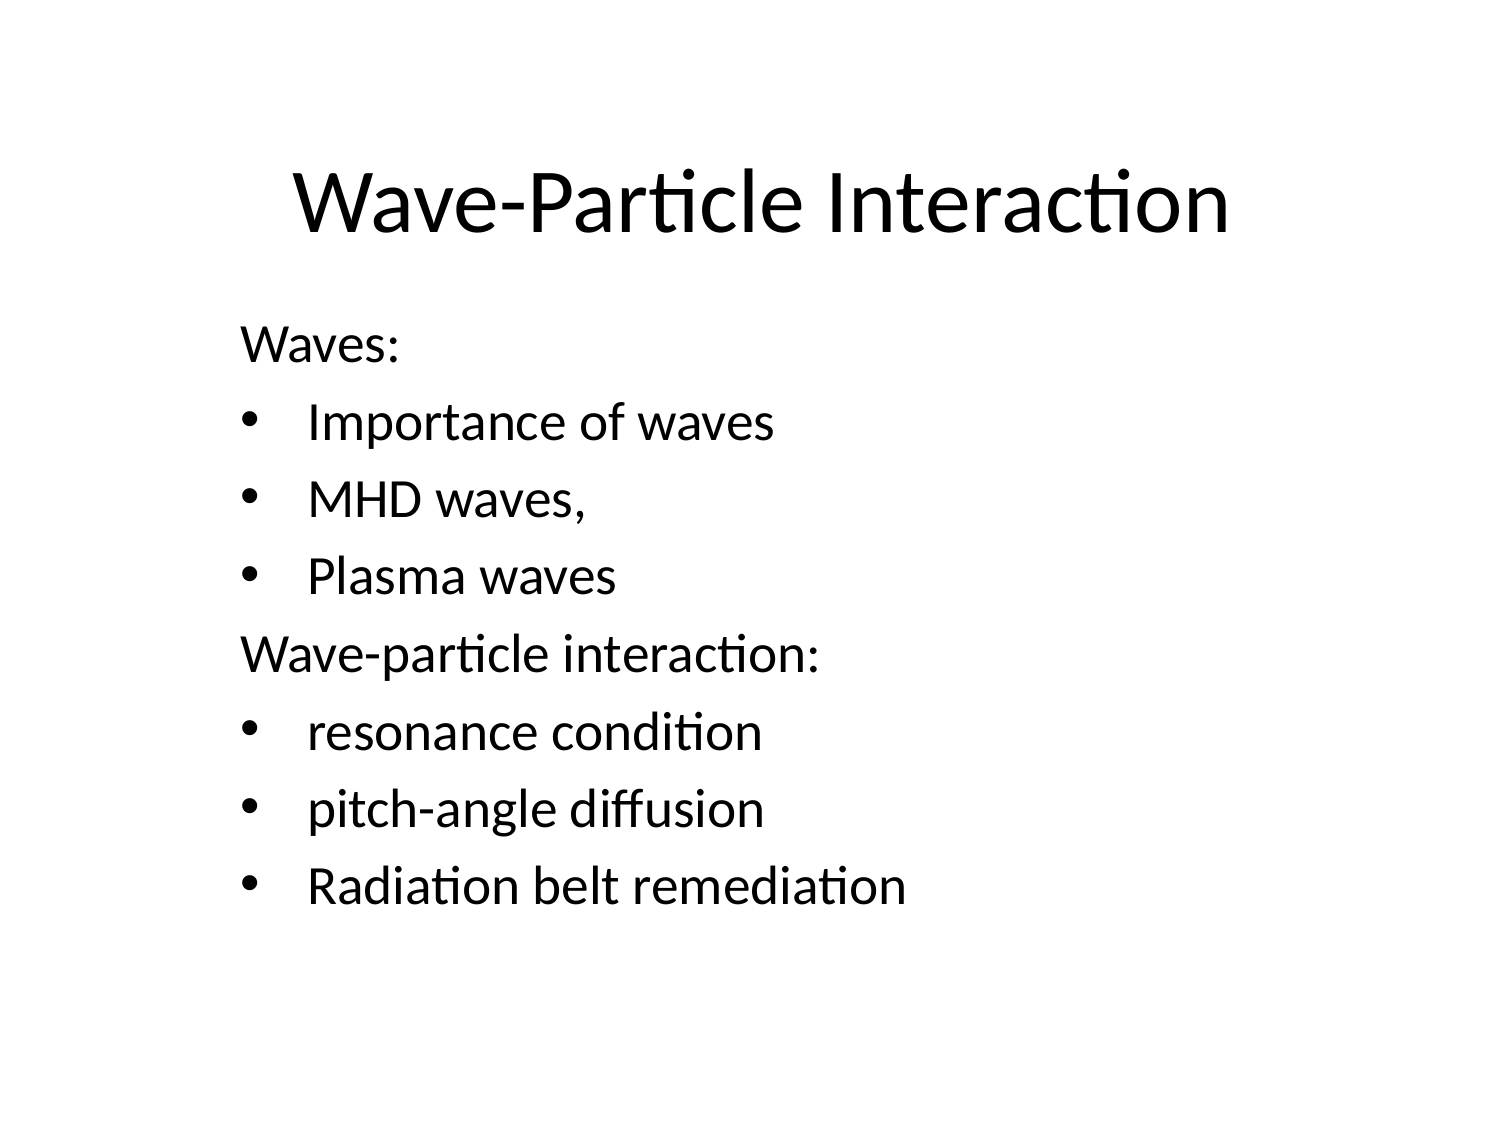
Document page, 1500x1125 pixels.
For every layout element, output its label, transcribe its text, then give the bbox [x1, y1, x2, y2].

title Wave-Particle Interaction [125, 75, 1400, 317]
subtitle Waves: Importance of waves MHD waves, Plasma waves Wave-particle interaction: resonance condition pitch-angle diffusion Radiation belt remediation [225, 299, 1275, 925]
